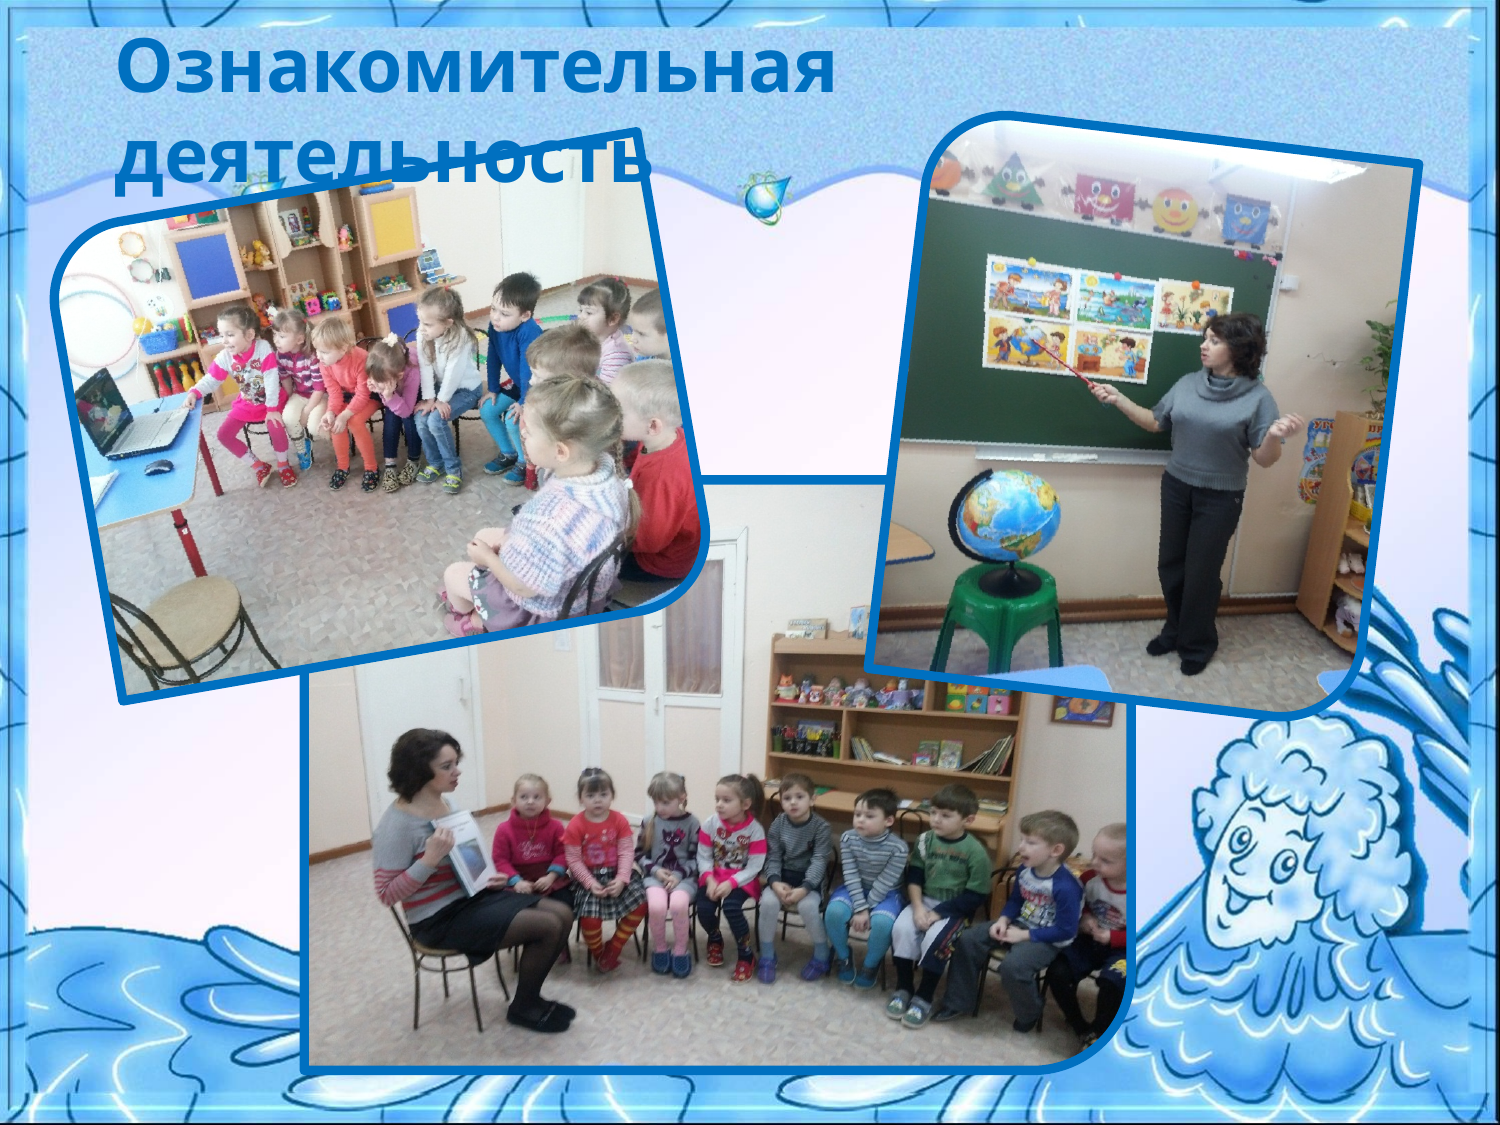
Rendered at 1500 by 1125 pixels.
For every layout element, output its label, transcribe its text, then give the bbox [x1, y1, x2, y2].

picture [0, 0, 1500, 1125]
text_box Ознакомительная деятельность [100, 10, 1398, 205]
